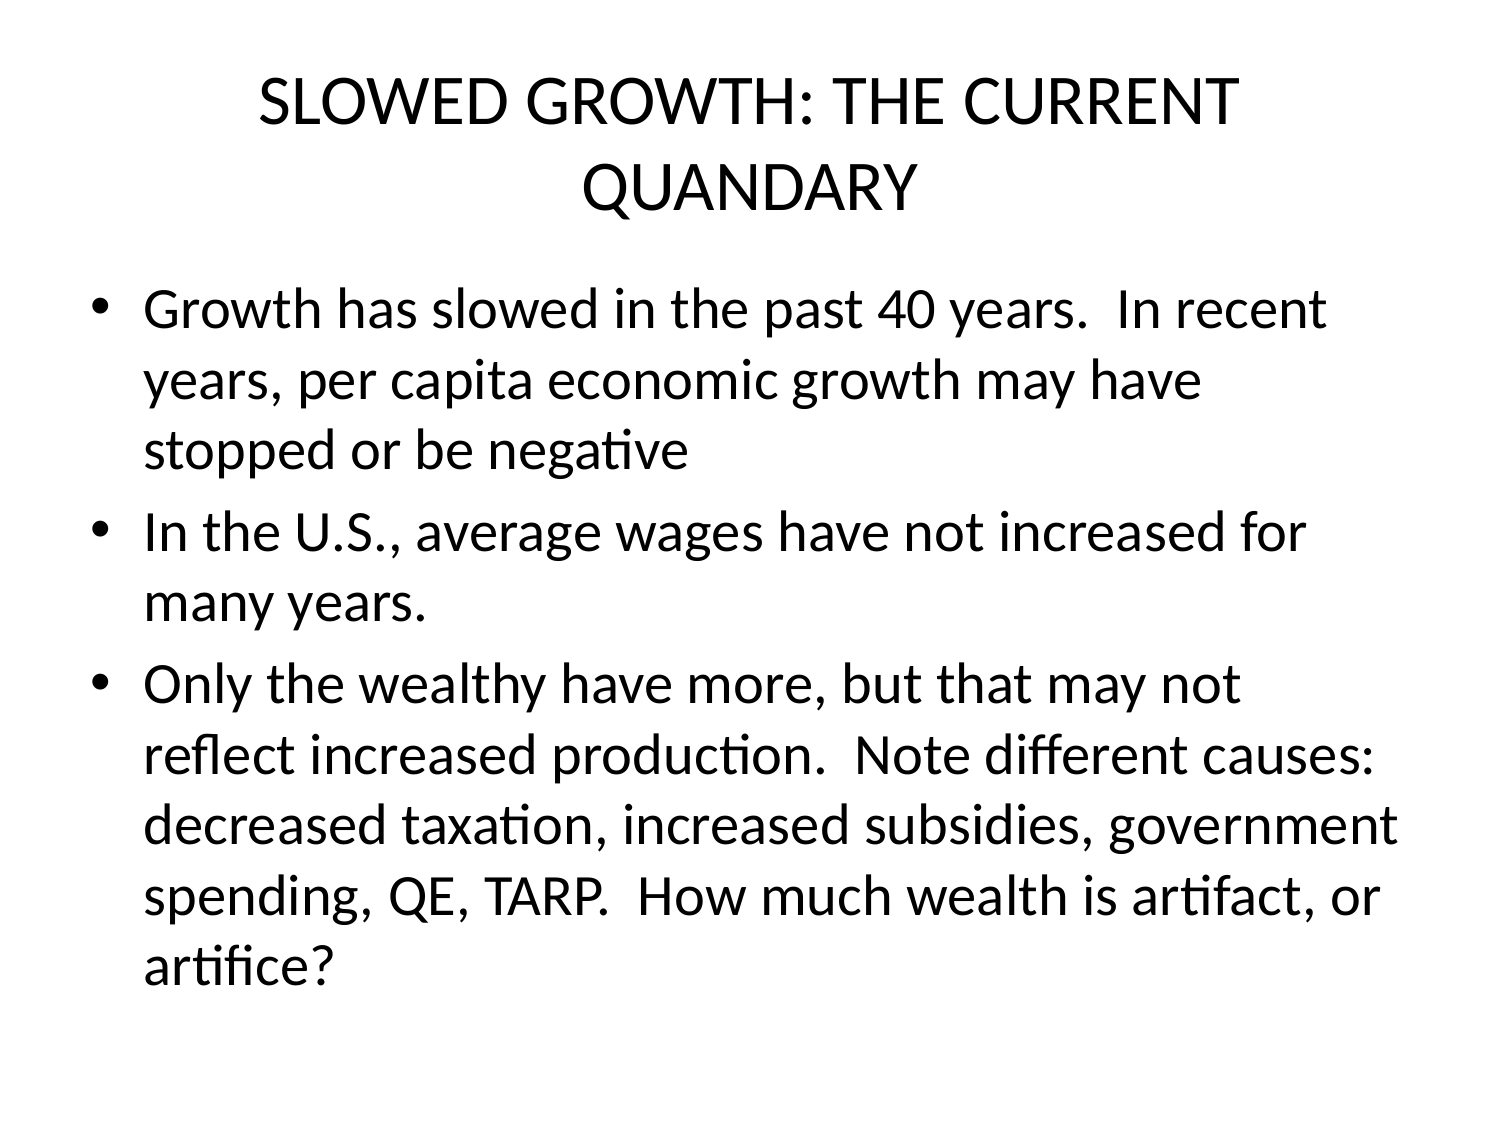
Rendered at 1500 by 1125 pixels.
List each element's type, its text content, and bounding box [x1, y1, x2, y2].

title SLOWED GROWTH: THE CURRENT QUANDARY [75, 45, 1425, 233]
list Growth has slowed in the past 40 years. In recent years, per capita economic growth may have stopped or be negative In the U.S., average wages have not increased for many years. Only the wealthy have more, but that may not reflect increased production. Note different causes: decreased taxation, increased subsidies, government spending, QE, TARP. How much wealth is artifact, or artifice? [75, 262, 1425, 1005]
